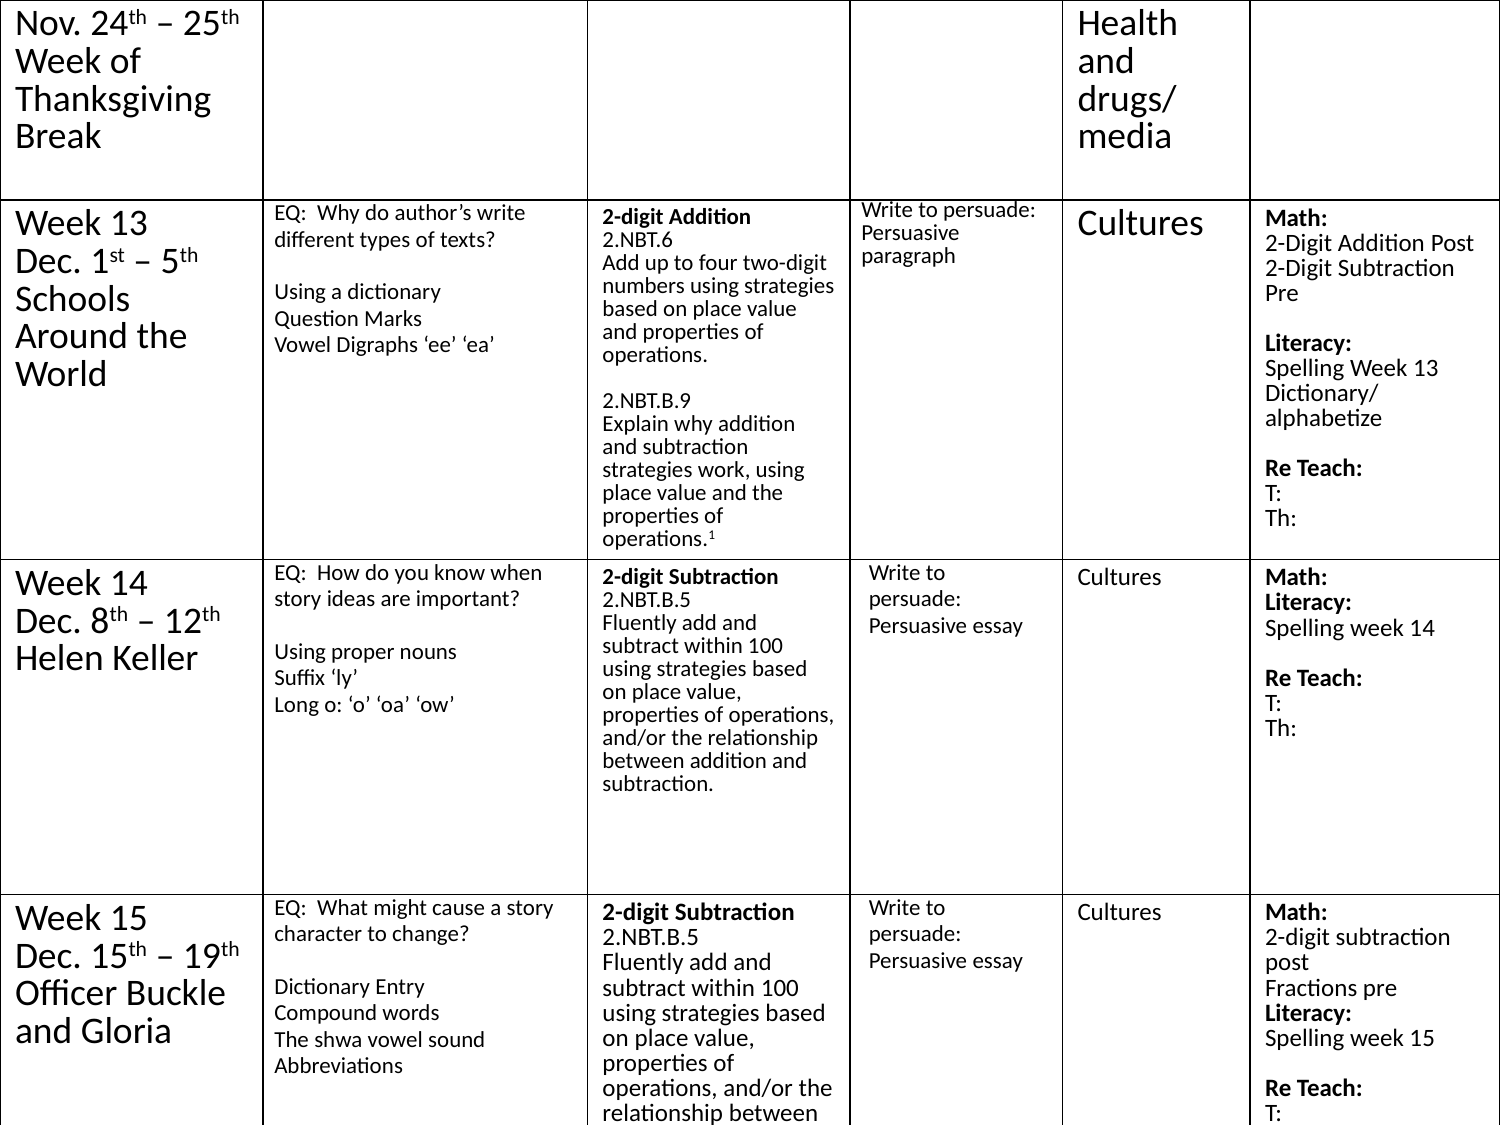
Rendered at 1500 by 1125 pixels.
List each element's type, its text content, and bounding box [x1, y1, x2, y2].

table_cell Write to persuade: Persuasive essay [851, 560, 1062, 894]
table_header Health and drugs/ media [1063, 1, 1249, 199]
table_cell EQ: How do you know when story ideas are important? Using proper nouns Suffix ‘ly’ Long o: ‘o’ ‘oa’ ‘ow’ [264, 560, 587, 894]
table_cell 2-digit Addition 2.NBT.6 Add up to four two-digit numbers using strategies based on place value and properties of operations. 2.NBT.B.9 Explain why addition and subtraction strategies work, using place value and the properties of operations.1 [588, 201, 849, 559]
table_header [851, 1, 1062, 199]
table_cell EQ: What might cause a story character to change? Dictionary Entry Compound words The shwa vowel sound Abbreviations [264, 895, 587, 1125]
table_cell Math: 2-digit subtraction post Fractions pre Literacy: Spelling week 15 Re Teach: T: Th: [1251, 895, 1499, 1125]
table_cell Write to persuade: Persuasive essay [851, 895, 1062, 1125]
table_cell Cultures [1063, 895, 1249, 1125]
table_cell Cultures [1063, 201, 1249, 559]
table_cell Math: 2-Digit Addition Post 2-Digit Subtraction Pre Literacy: Spelling Week 13 Dictionary/ alphabetize Re Teach: T: Th: [1251, 201, 1499, 559]
table_header [264, 1, 587, 199]
table_cell Math: Literacy: Spelling week 14 Re Teach: T: Th: [1251, 560, 1499, 894]
table_cell Week 13 Dec. 1st – 5th Schools Around the World [1, 201, 262, 559]
table_header Nov. 24th – 25th Week of Thanksgiving Break [1, 1, 262, 199]
table_cell Week 15 Dec. 15th – 19th Officer Buckle and Gloria [1, 895, 262, 1125]
table_cell 2-digit Subtraction 2.NBT.B.5 Fluently add and subtract within 100 using strategies based on place value, properties of operations, and/or the relationship between addition and subtraction. [588, 895, 849, 1125]
table_header [588, 1, 849, 199]
table_cell 2-digit Subtraction 2.NBT.B.5 Fluently add and subtract within 100 using strategies based on place value, properties of operations, and/or the relationship between addition and subtraction. [588, 560, 849, 894]
table_cell EQ: Why do author’s write different types of texts? Using a dictionary Question Marks Vowel Digraphs ‘ee’ ‘ea’ [264, 201, 587, 559]
table_cell Cultures [1063, 560, 1249, 894]
table_cell Write to persuade: Persuasive paragraph [851, 201, 1062, 559]
table_cell Week 14 Dec. 8th – 12th Helen Keller [1, 560, 262, 894]
table_header [1251, 1, 1499, 199]
